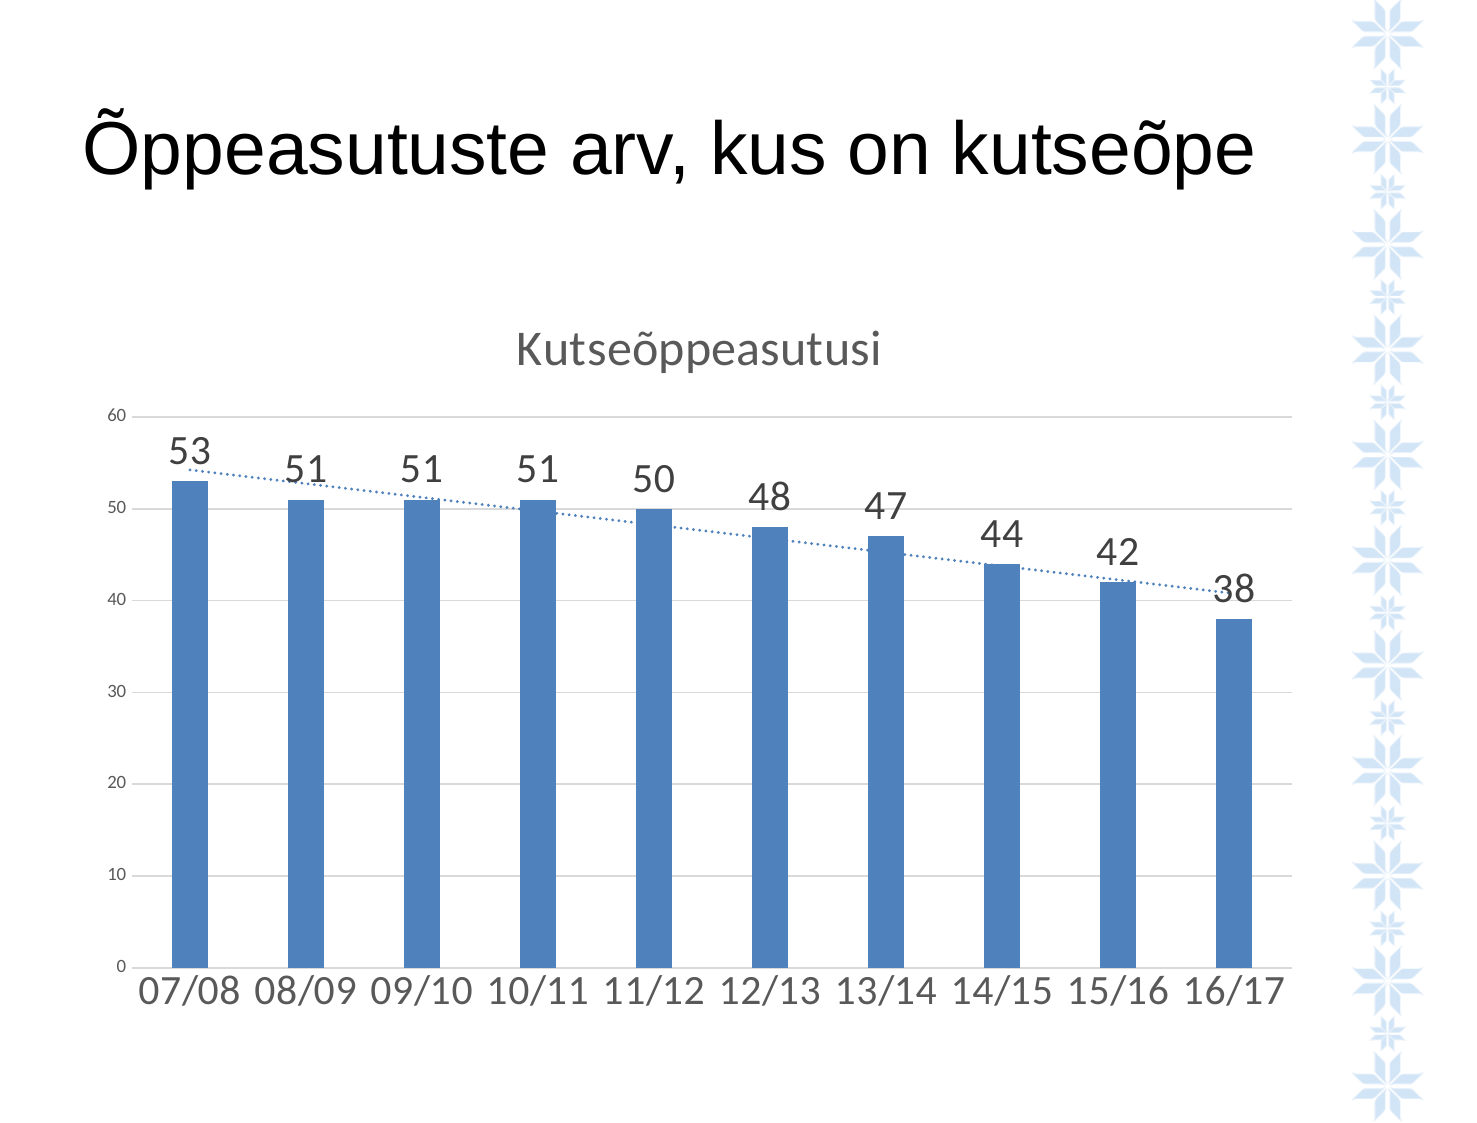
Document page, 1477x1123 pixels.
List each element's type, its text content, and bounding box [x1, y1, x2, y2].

title Õppeasutuste arv, kus on kutseõpe [82, 49, 1317, 257]
chart [82, 289, 1318, 1031]
picture [1352, 0, 1424, 1122]
